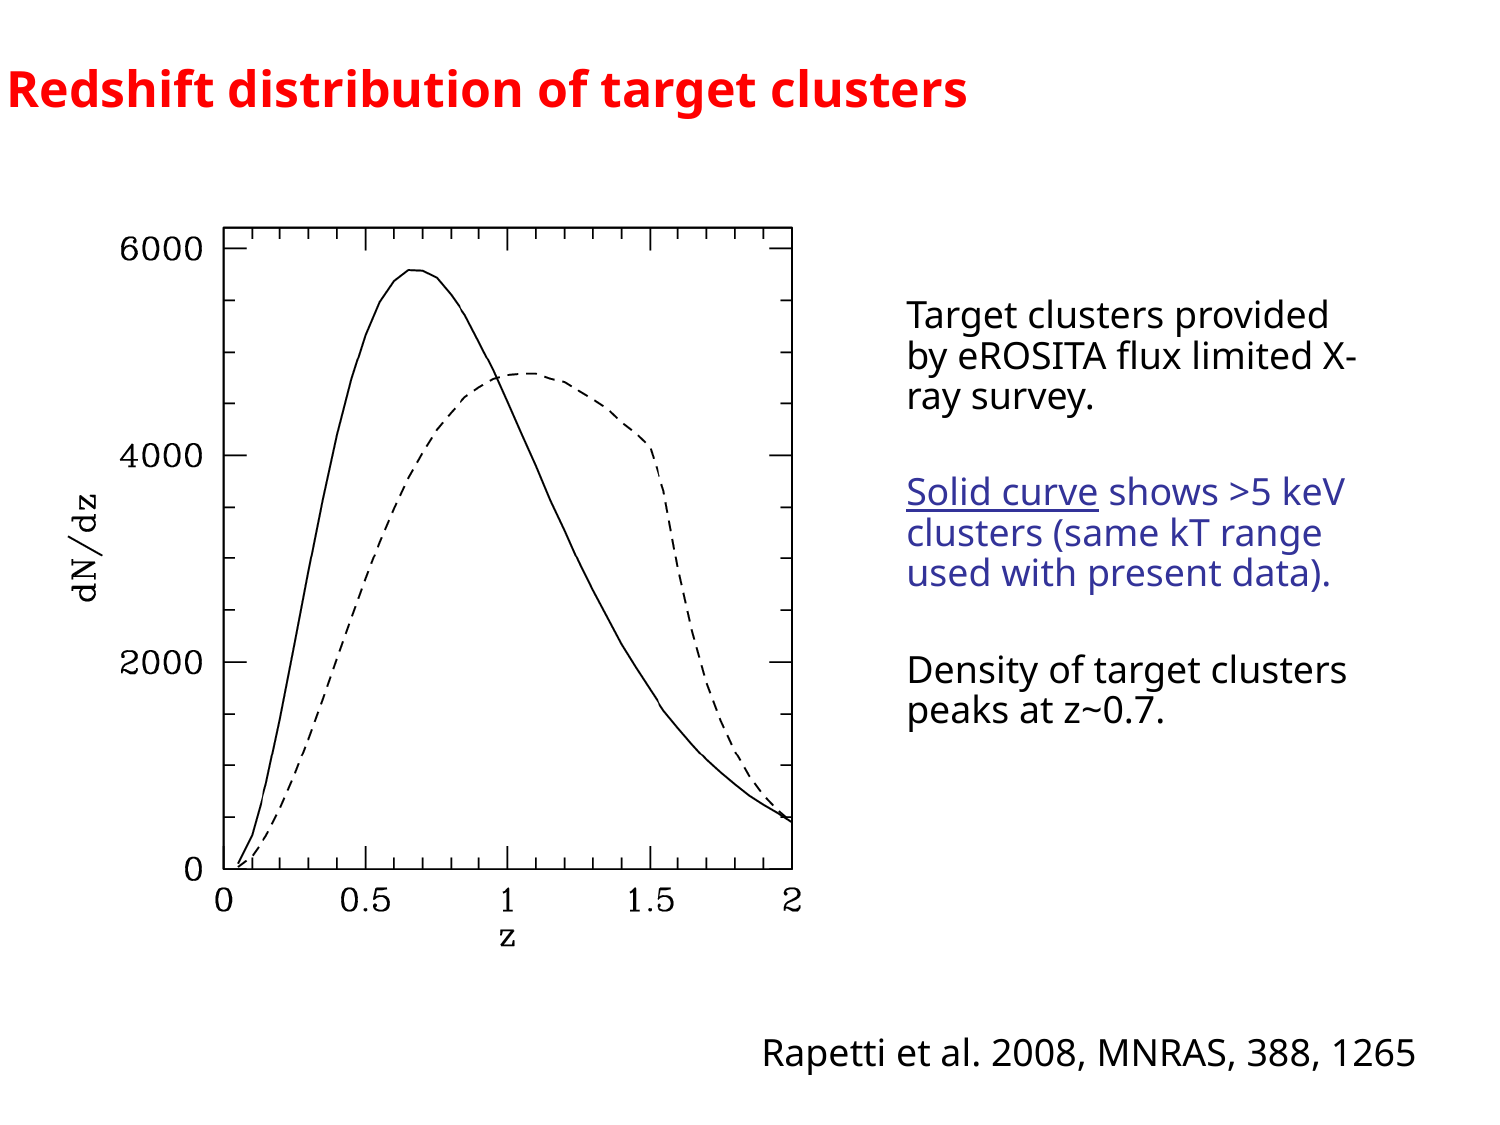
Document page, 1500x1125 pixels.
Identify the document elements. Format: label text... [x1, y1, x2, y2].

picture [64, 740, 857, 953]
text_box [40, 127, 1388, 740]
text_box Rapetti et al. 2008, MNRAS, 388, 1265 [746, 1021, 1481, 1082]
text_box Redshift distribution of target clusters [0, 50, 984, 223]
